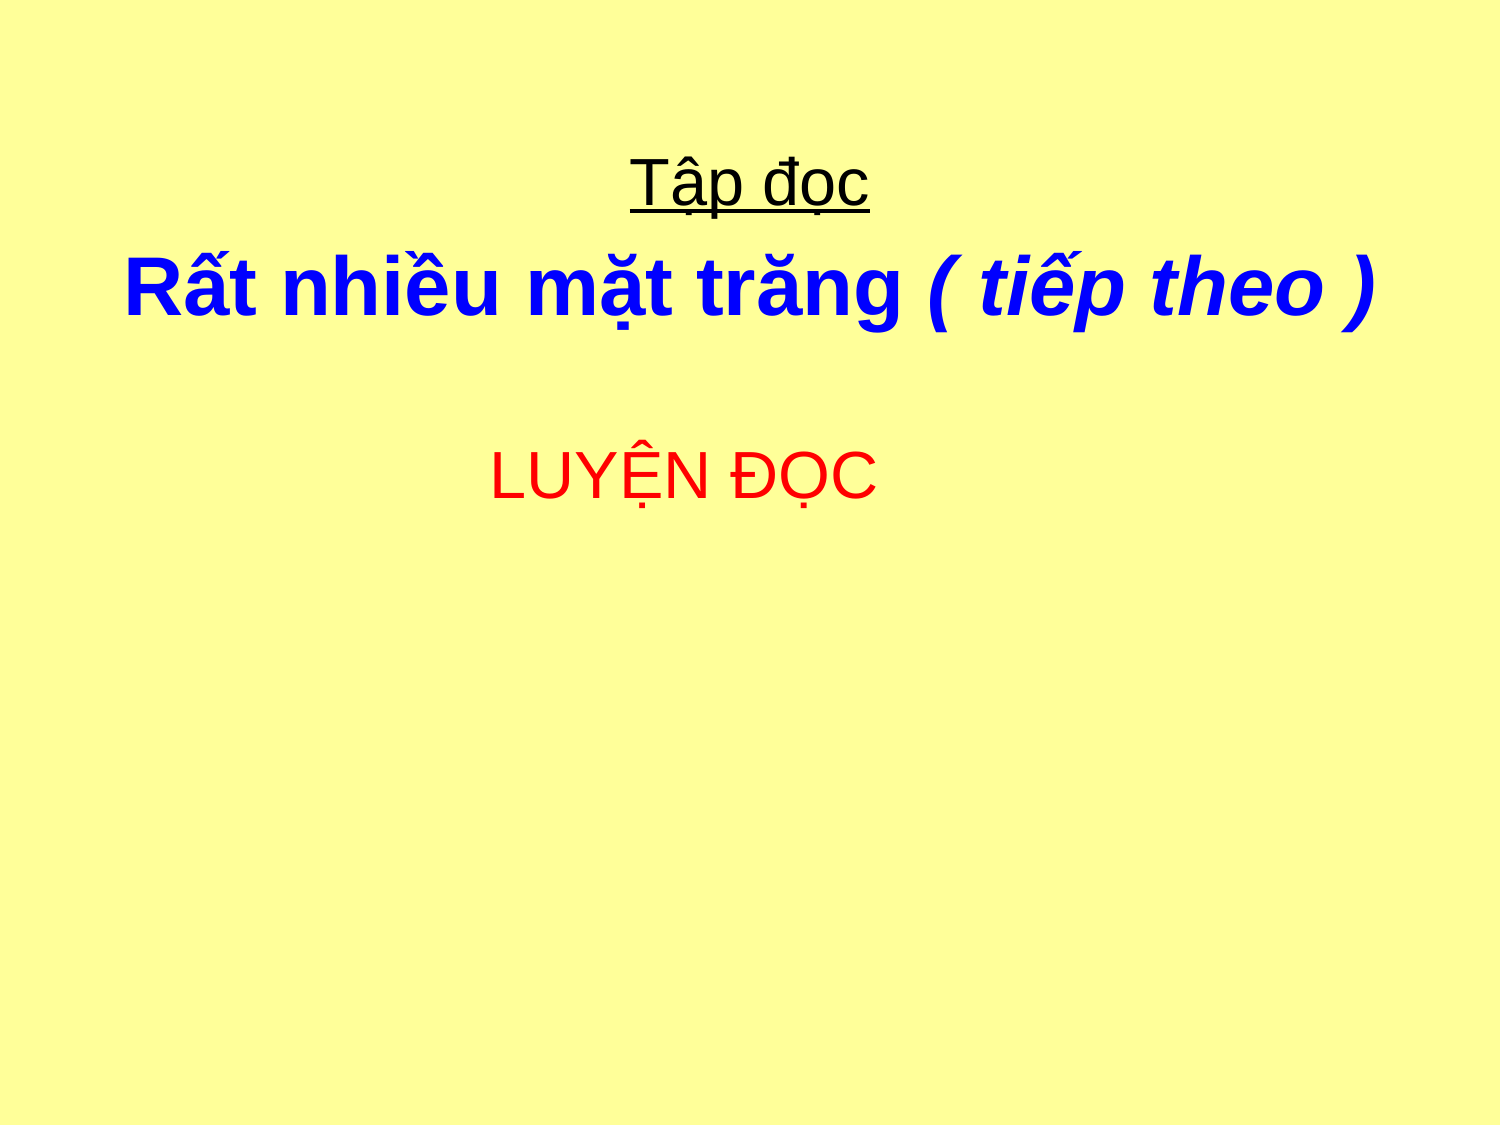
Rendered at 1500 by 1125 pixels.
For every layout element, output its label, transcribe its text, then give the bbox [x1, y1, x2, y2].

text_box Rất nhiều mặt trăng ( tiếp theo ) [74, 224, 1425, 375]
title Tập đọc [74, 44, 1426, 233]
text_box LUYỆN ĐỌC [474, 424, 1100, 520]
